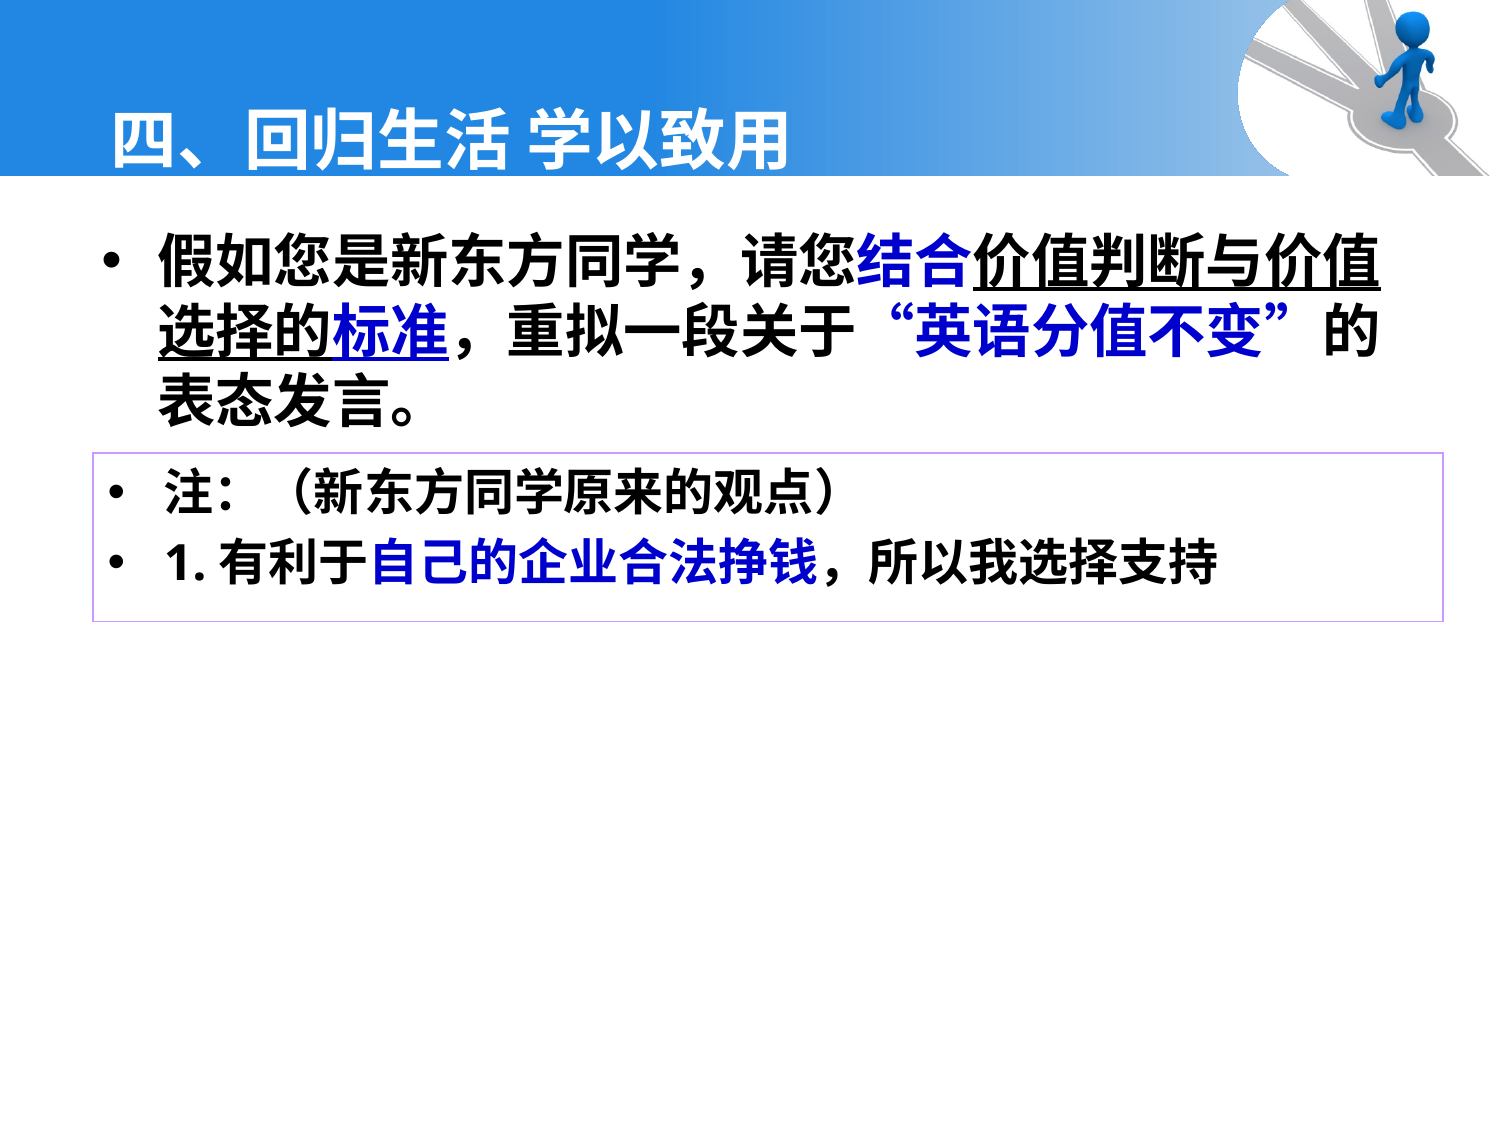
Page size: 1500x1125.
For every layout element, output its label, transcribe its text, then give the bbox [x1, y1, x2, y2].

text_box 四、回归生活 学以致用 [95, 66, 869, 209]
picture [1238, 0, 1500, 176]
text_box 注：（新东方同学原来的观点） 1.有利于自己的企业合法挣钱，所以我选择支持 [92, 453, 1443, 622]
text_box 假如您是新东方同学，请您结合价值判断与价值选择的标准，重拟一段关于“英语分值不变”的表态发言。 [86, 216, 1444, 454]
